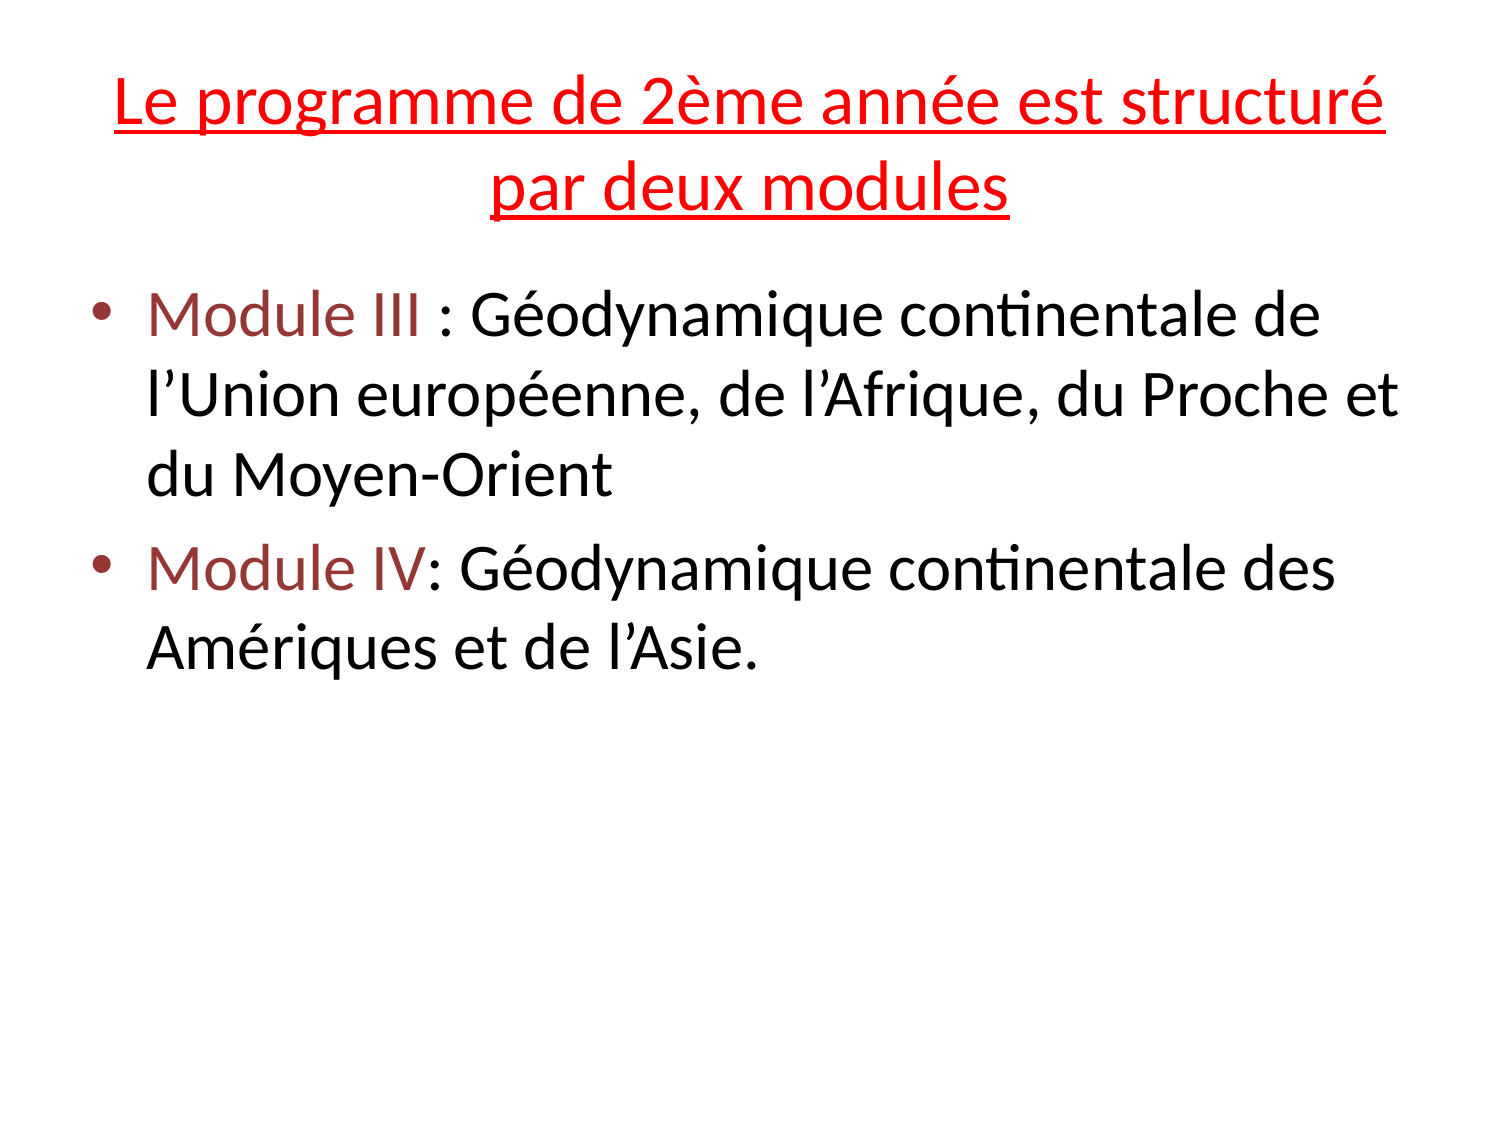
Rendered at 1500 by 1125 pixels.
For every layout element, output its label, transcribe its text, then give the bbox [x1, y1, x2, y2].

title Le programme de 2ème année est structuré par deux modules [75, 45, 1425, 233]
list Module III : Géodynamique continentale de l’Union européenne, de l’Afrique, du Proche et du Moyen-Orient Module IV: Géodynamique continentale des Amériques et de l’Asie. [75, 262, 1425, 1005]
